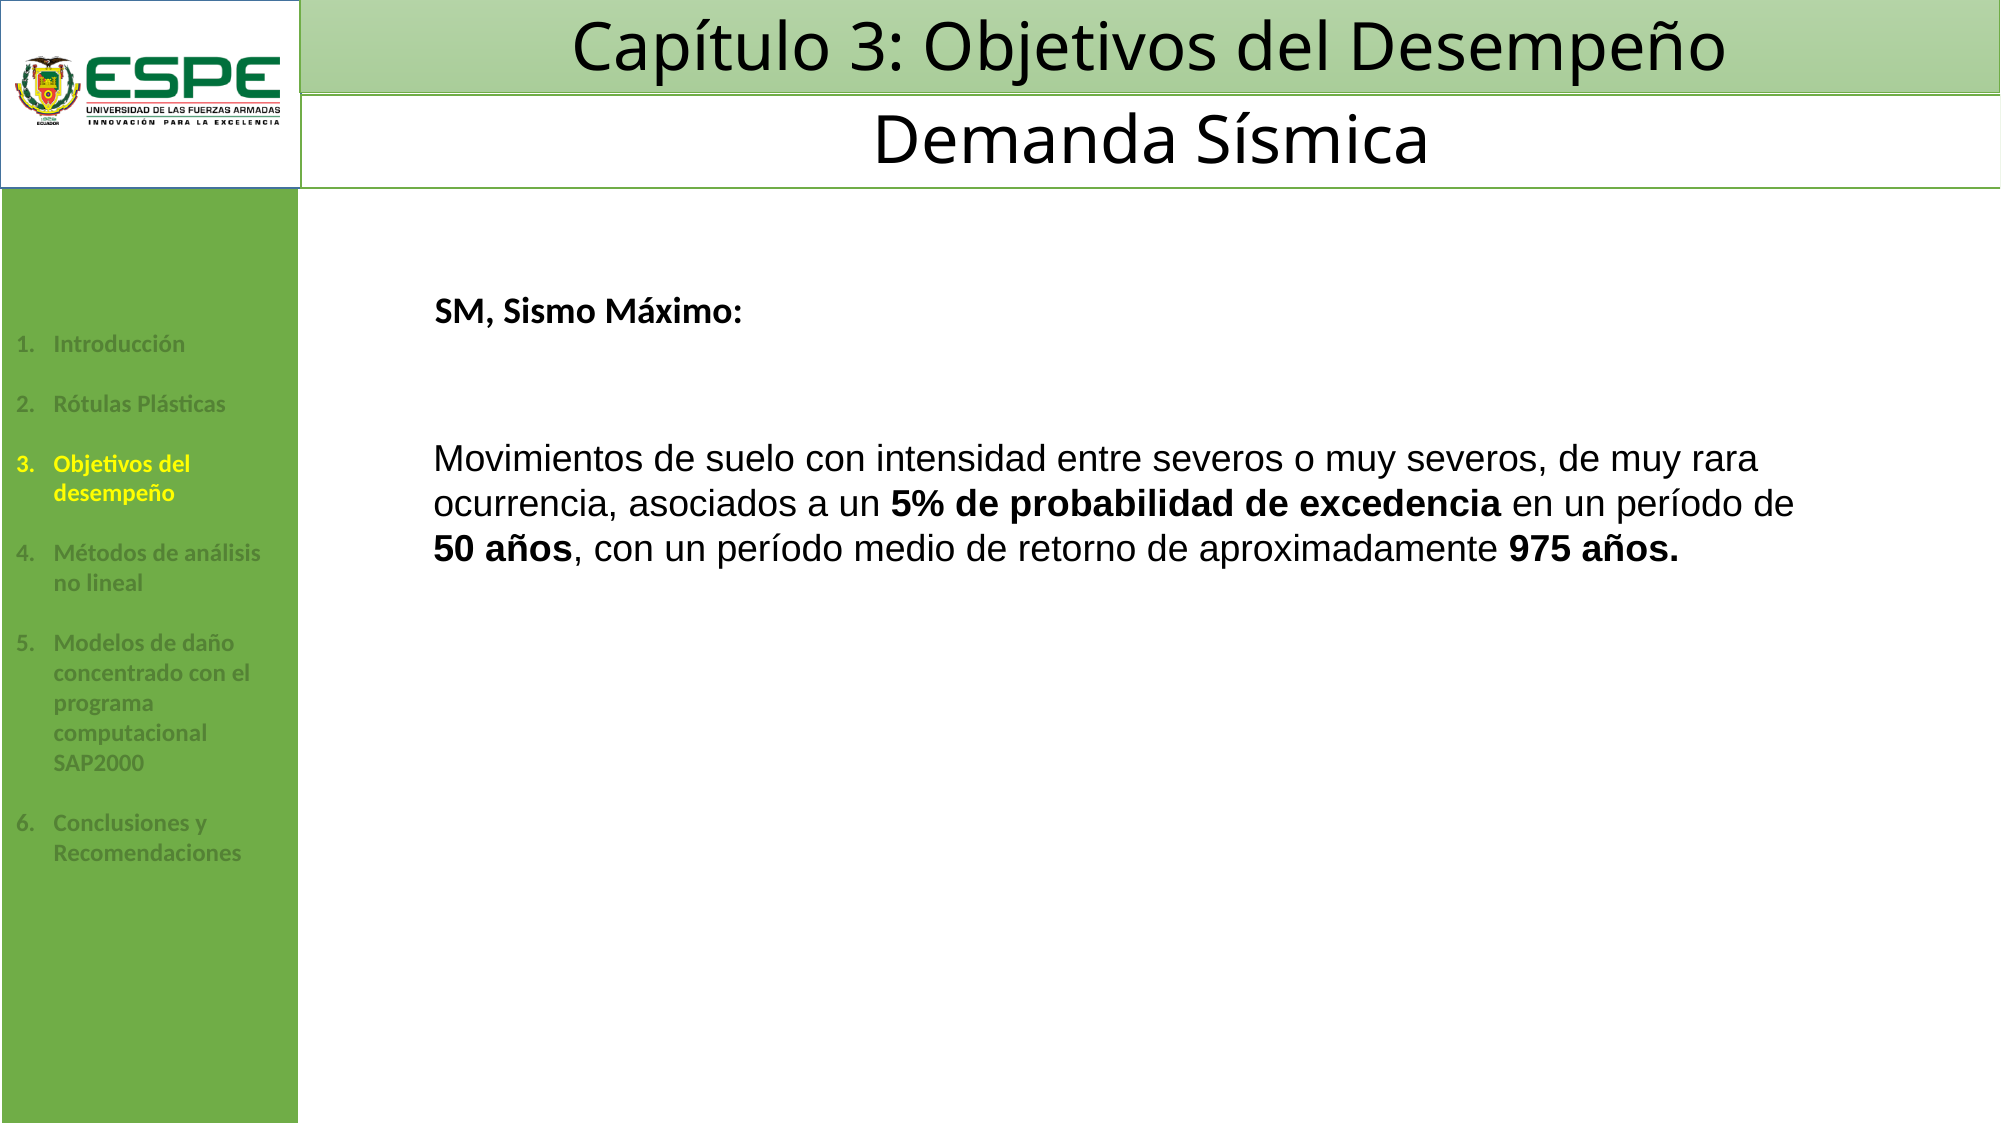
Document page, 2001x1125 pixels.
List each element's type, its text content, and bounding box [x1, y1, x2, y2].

title Capítulo 3: Objetivos del Desempeño [301, 11, 2000, 86]
text_box SM, Sismo Máximo: [420, 278, 767, 339]
text_box Movimientos de suelo con intensidad entre severos o muy severos, de muy rara ocurrencia, asociados a un 5% de probabilidad de excedencia en un período de 50 años, con un período medio de retorno de aproximadamente 975 años. [418, 426, 1842, 576]
text_box Introducción Rótulas Plásticas Objetivos del desempeño Métodos de análisis no lineal Modelos de daño concentrado con el programa computacional SAP2000 Conclusiones y Recomendaciones [1, 319, 303, 904]
text_box Demanda Sísmica [302, 105, 2000, 180]
picture [15, 56, 280, 125]
